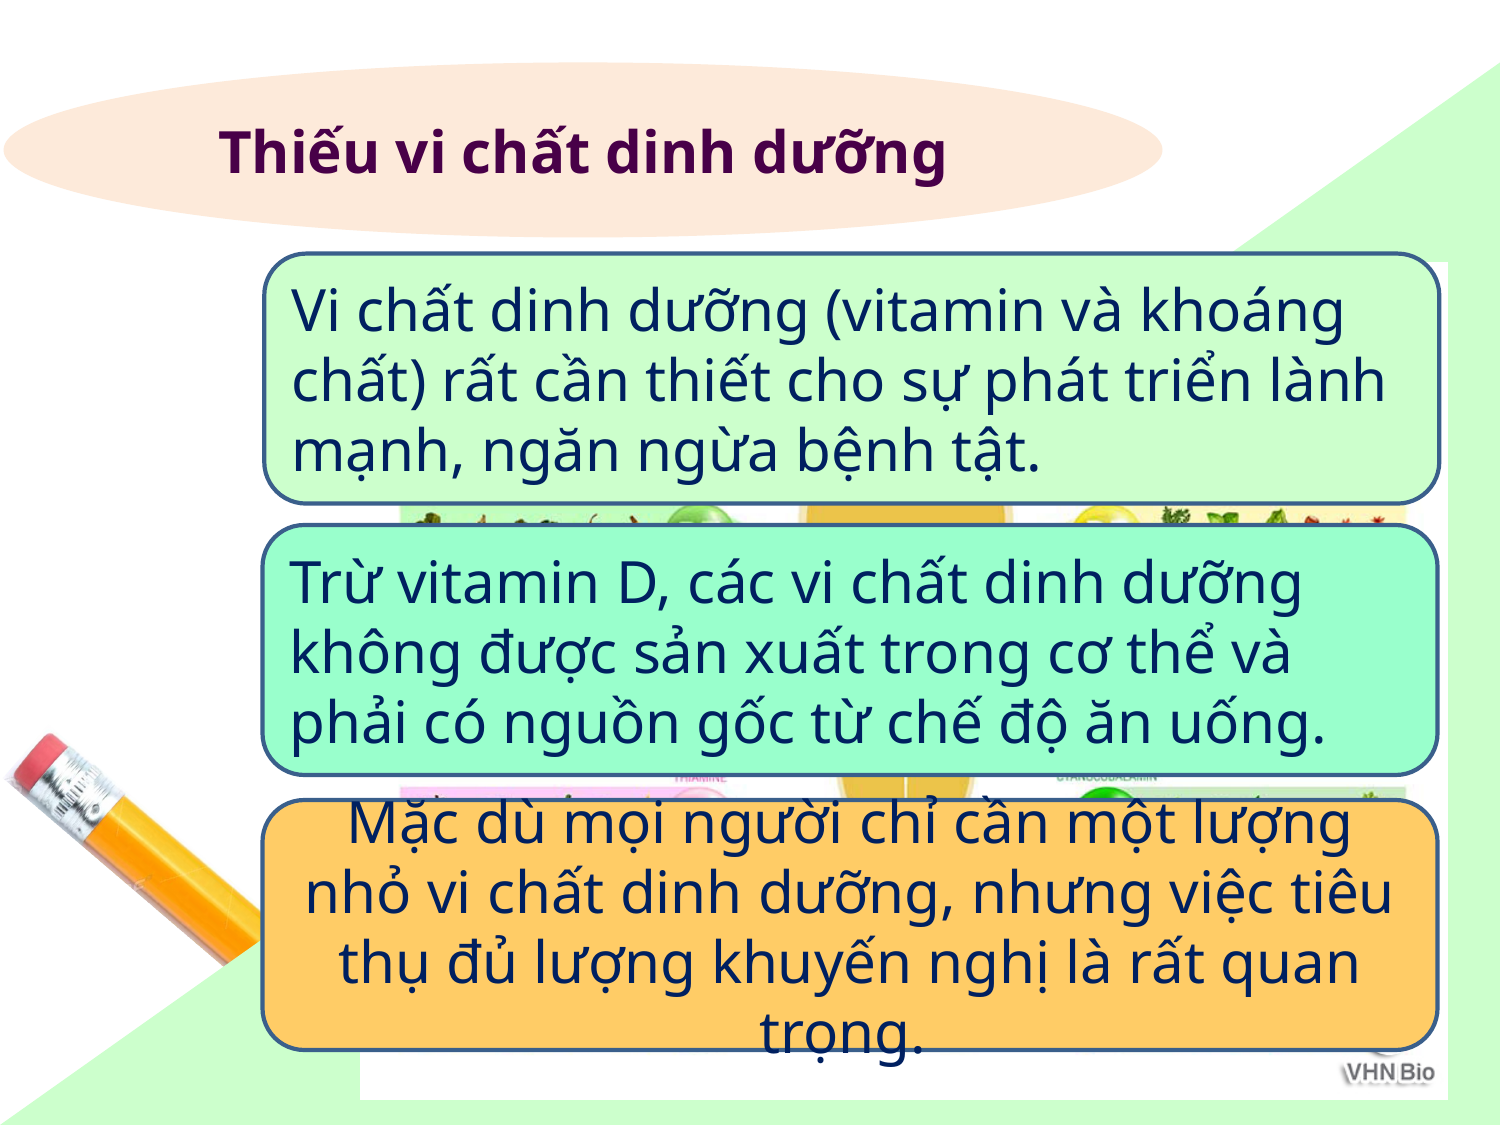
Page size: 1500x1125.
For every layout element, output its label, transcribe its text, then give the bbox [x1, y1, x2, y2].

text_box Mặc dù mọi người chỉ cần một lượng nhỏ vi chất dinh dưỡng, nhưng việc tiêu thụ đủ lượng khuyến nghị là rất quan trọng. [260, 797, 355, 1053]
text_box Vi chất dinh dưỡng (vitamin và khoáng chất) rất cần thiết cho sự phát triển lành mạnh, ngăn ngừa bệnh tật. [262, 251, 1424, 506]
text_box Thiếu vi chất dinh dưỡng [1, 60, 1165, 240]
text_box Trừ vitamin D, các vi chất dinh dưỡng không được sản xuất trong cơ thể và phải có nguồn gốc từ chế độ ăn uống. [260, 522, 355, 778]
text_box [0, 60, 1500, 1125]
picture [4, 725, 260, 965]
picture [360, 262, 1449, 1101]
